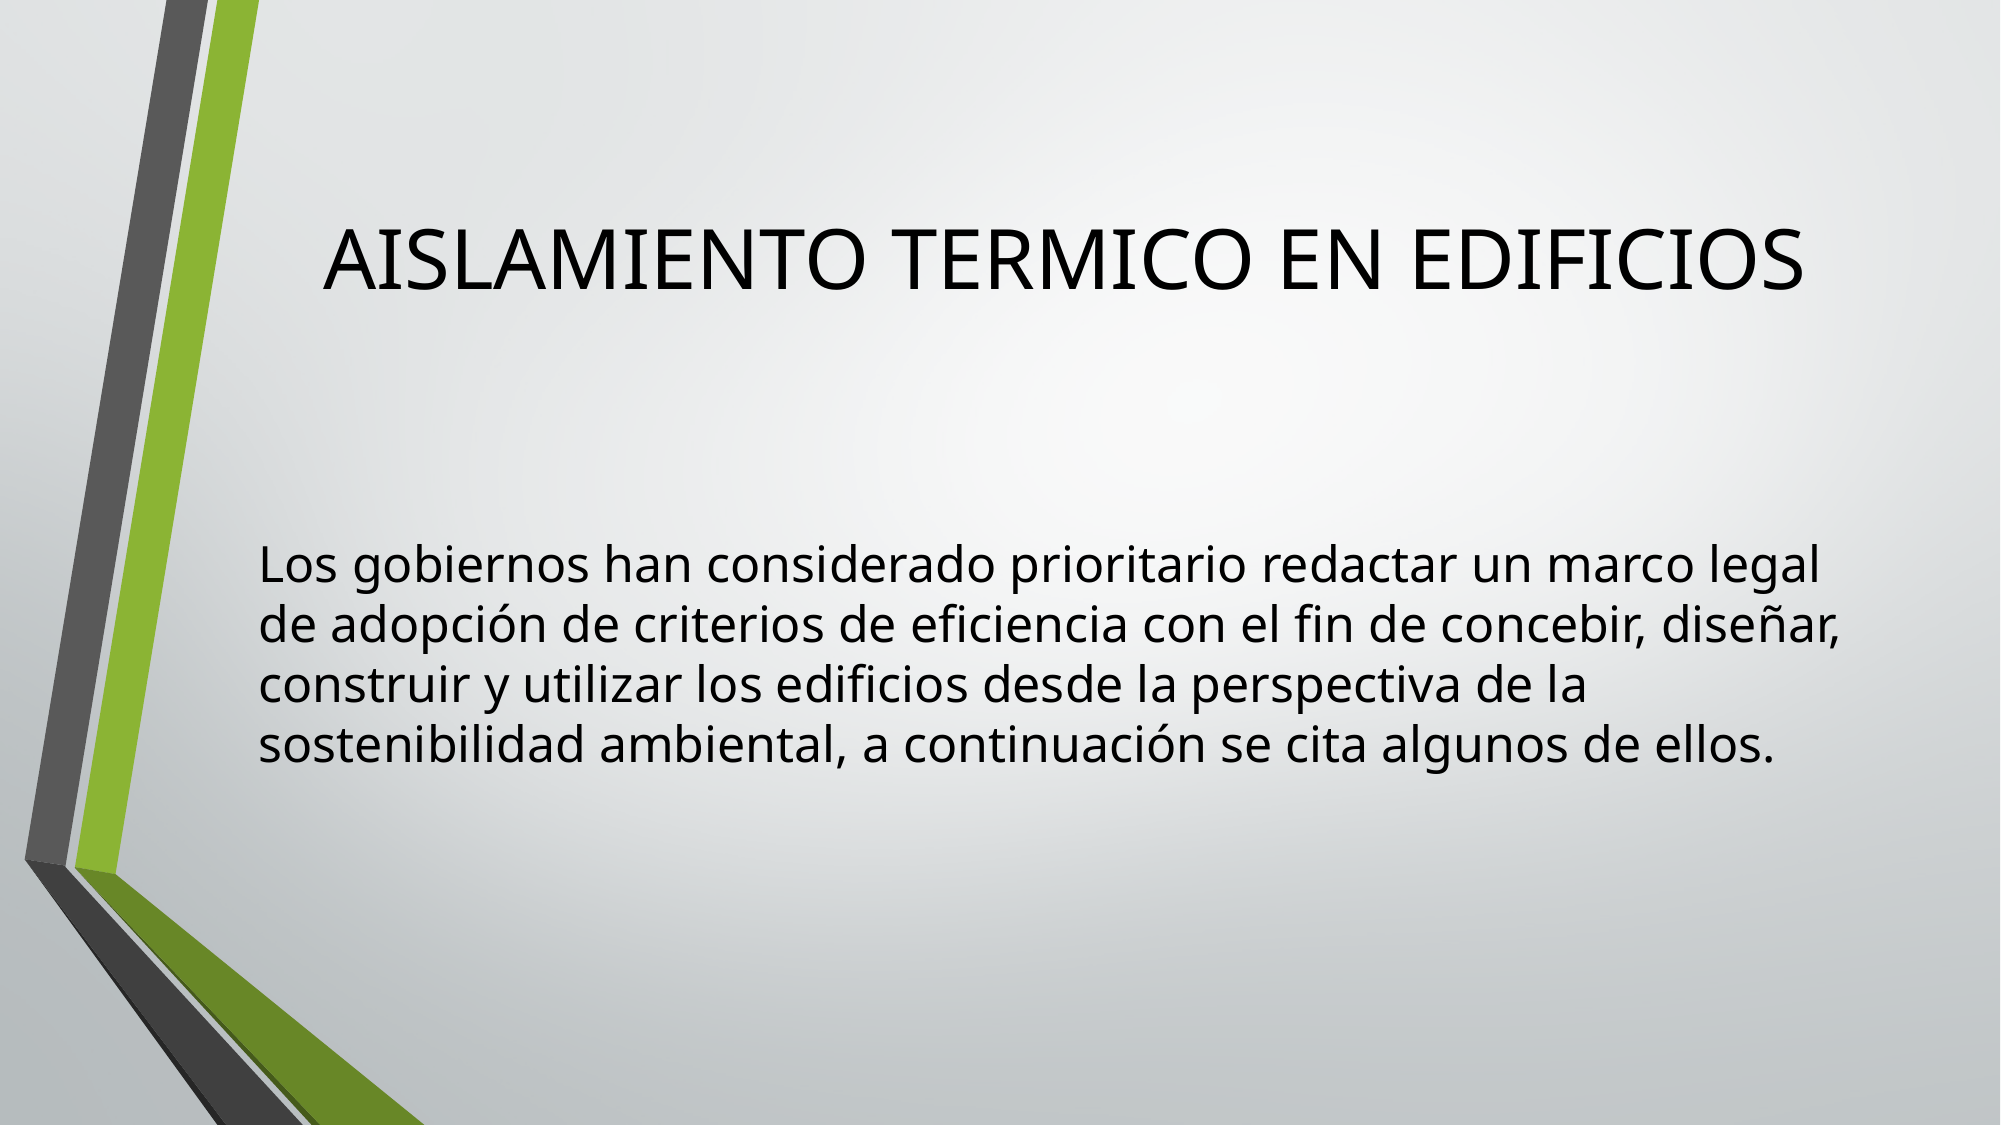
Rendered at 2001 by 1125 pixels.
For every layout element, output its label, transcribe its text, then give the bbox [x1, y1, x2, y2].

list Los gobiernos han considerado prioritario redactar un marco legal de adopción de criterios de eficiencia con el fin de concebir, diseñar, construir y utilizar los edificios desde la perspectiva de la sostenibilidad ambiental, a continuación se cita algunos de ellos. [243, 437, 1887, 950]
title AISLAMIENTO TERMICO EN EDIFICIOS [243, 112, 1887, 400]
